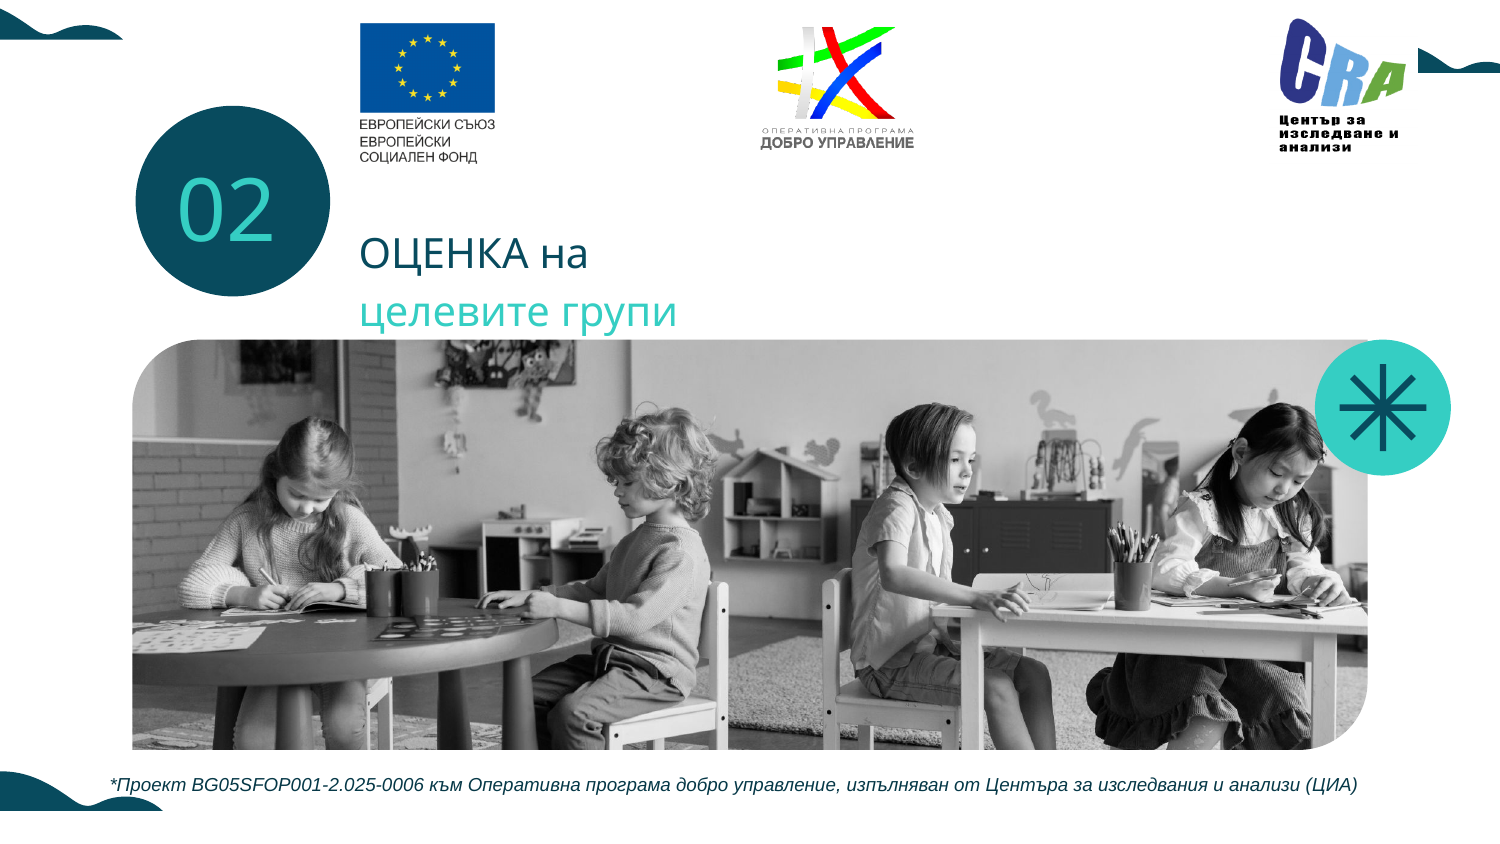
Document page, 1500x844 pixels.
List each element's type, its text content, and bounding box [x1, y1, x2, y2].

title ОЦЕНКА на целевите групи [343, 230, 1324, 325]
text_box [145, 105, 331, 249]
text_box *Проект BG05SFOP001-2.025-0006 към Оперативна програма добро управление, изпълняван от Центъра за изследвания и анализи (ЦИА) [94, 765, 1500, 826]
title 02 [135, 160, 317, 252]
picture [730, 6, 937, 164]
picture [132, 339, 1368, 751]
picture [1421, 49, 1426, 73]
picture [360, 23, 495, 164]
text_box [150, 252, 316, 297]
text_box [1299, 323, 1467, 492]
picture [1269, 17, 1420, 164]
